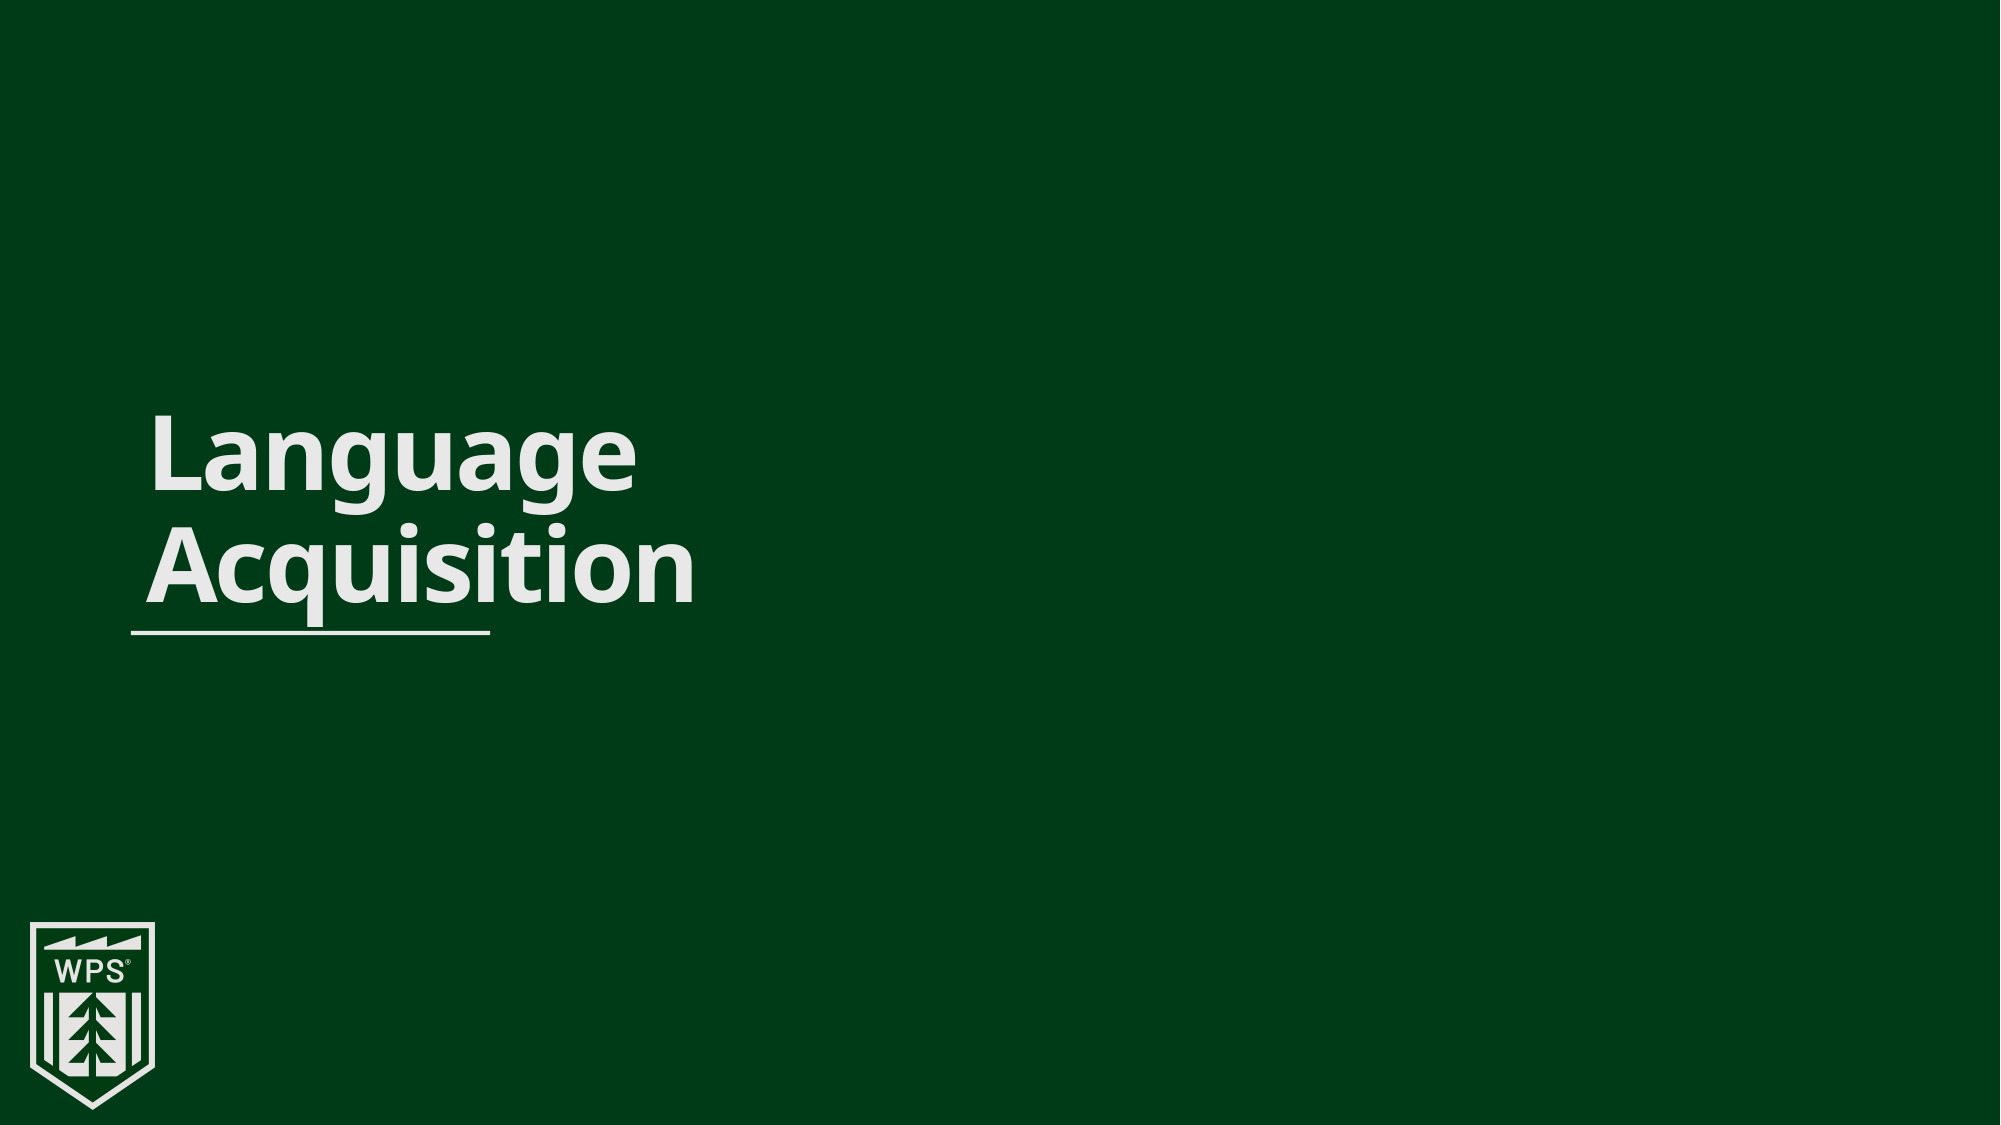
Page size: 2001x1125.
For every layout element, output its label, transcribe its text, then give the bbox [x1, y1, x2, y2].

title Language Acquisition [131, 334, 942, 634]
picture [30, 922, 155, 1110]
